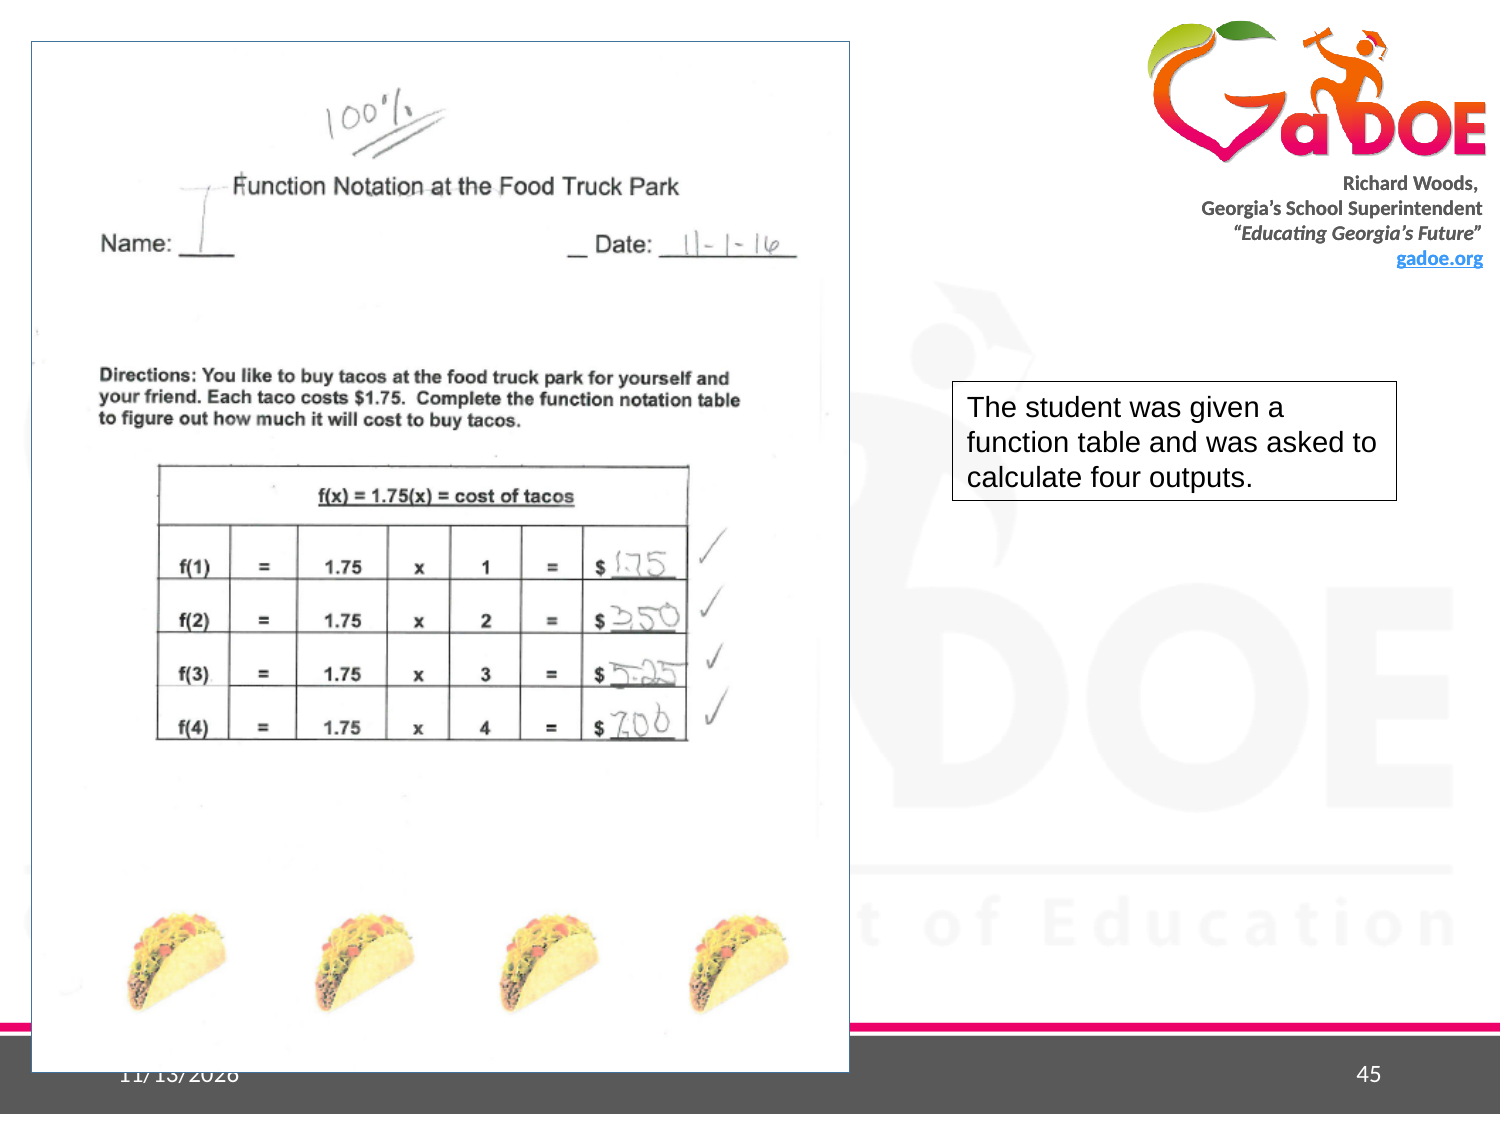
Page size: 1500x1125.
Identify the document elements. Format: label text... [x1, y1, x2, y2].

picture [19, 41, 1473, 1073]
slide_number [103, 1073, 441, 1103]
slide_number 45 [1059, 1042, 1397, 1103]
text_box The student was given a function table and was asked to calculate four outputs. [952, 381, 1397, 501]
picture [1135, 8, 1499, 164]
